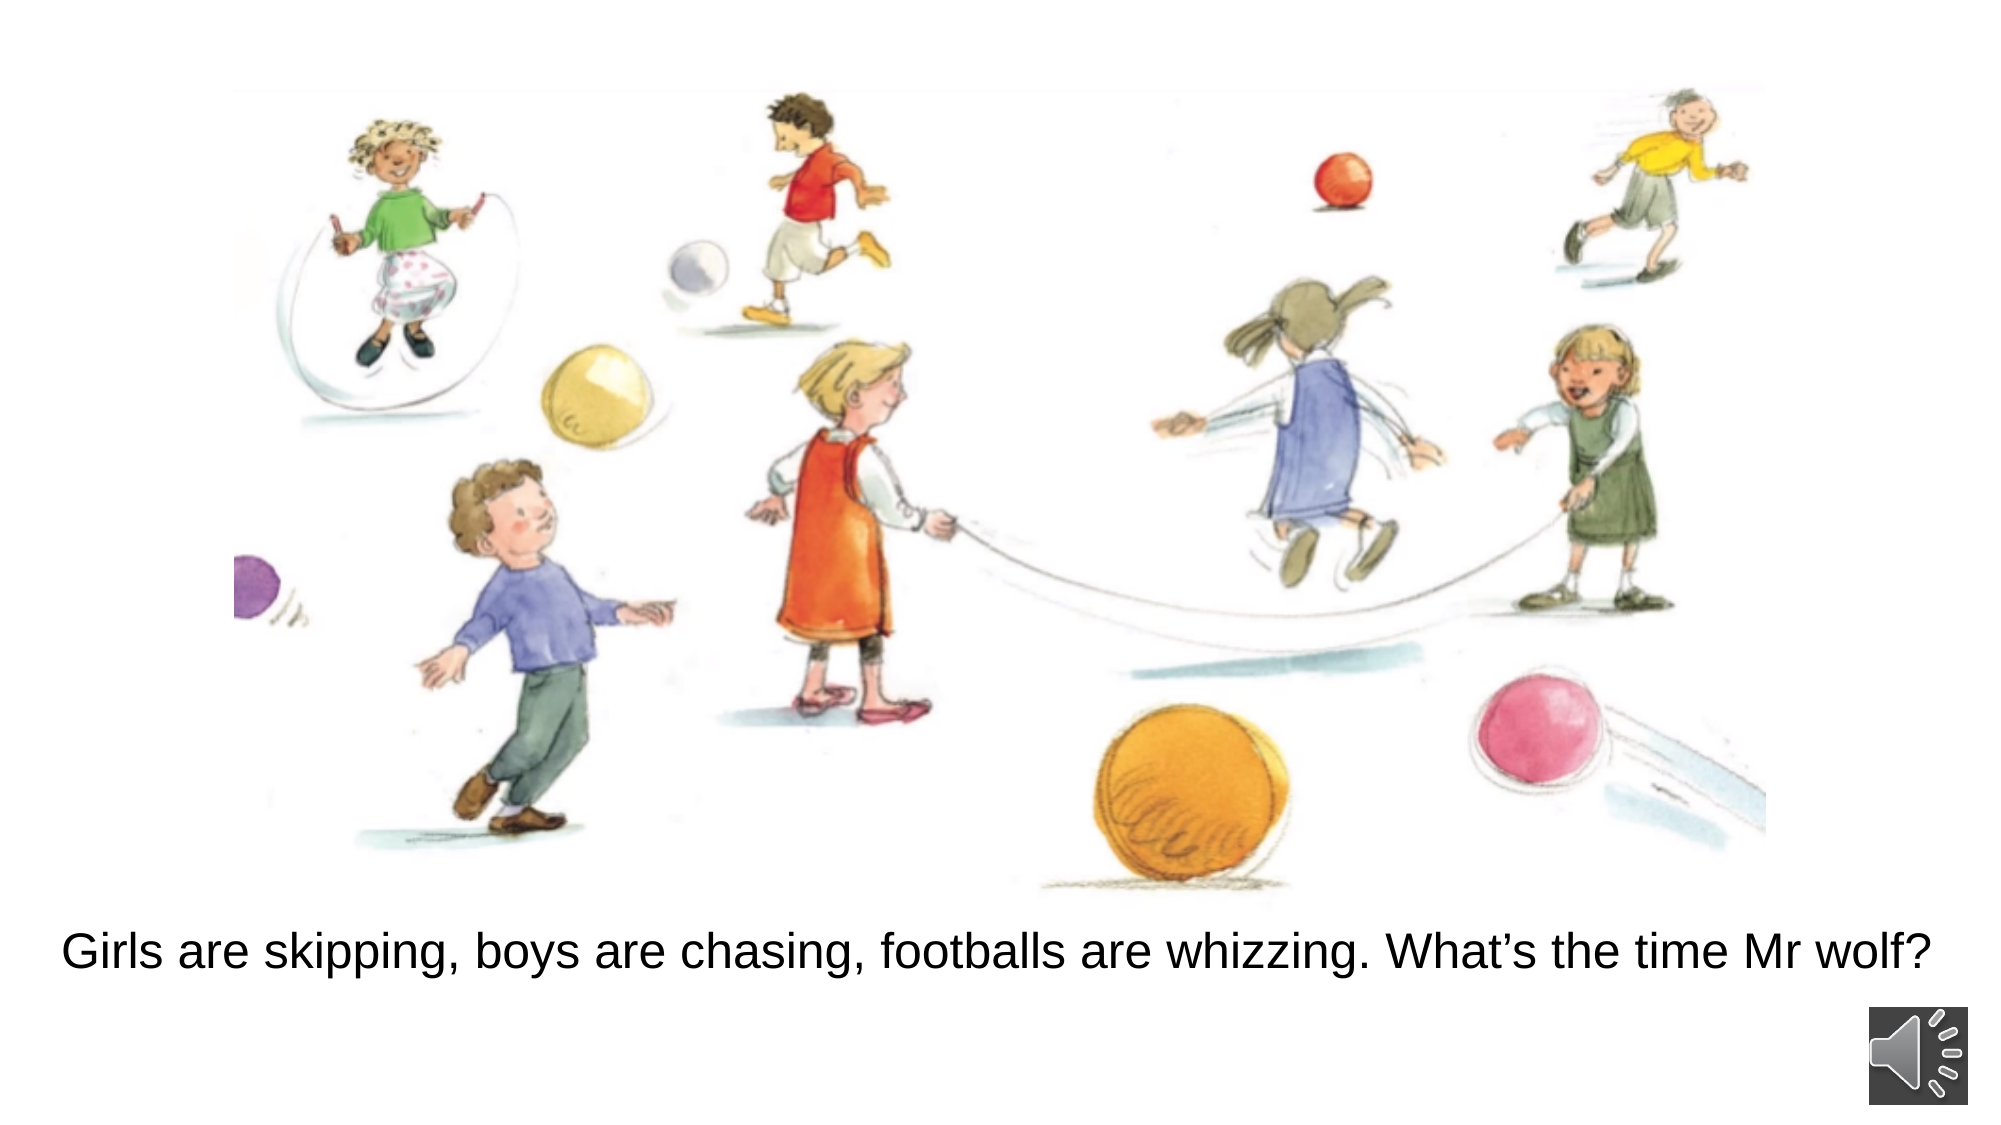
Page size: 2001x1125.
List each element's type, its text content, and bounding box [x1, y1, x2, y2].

picture [1868, 1005, 1969, 1106]
picture [234, 81, 1766, 919]
text_box Girls are skipping, boys are chasing, footballs are whizzing. What’s the time Mr wolf? [46, 911, 1969, 987]
